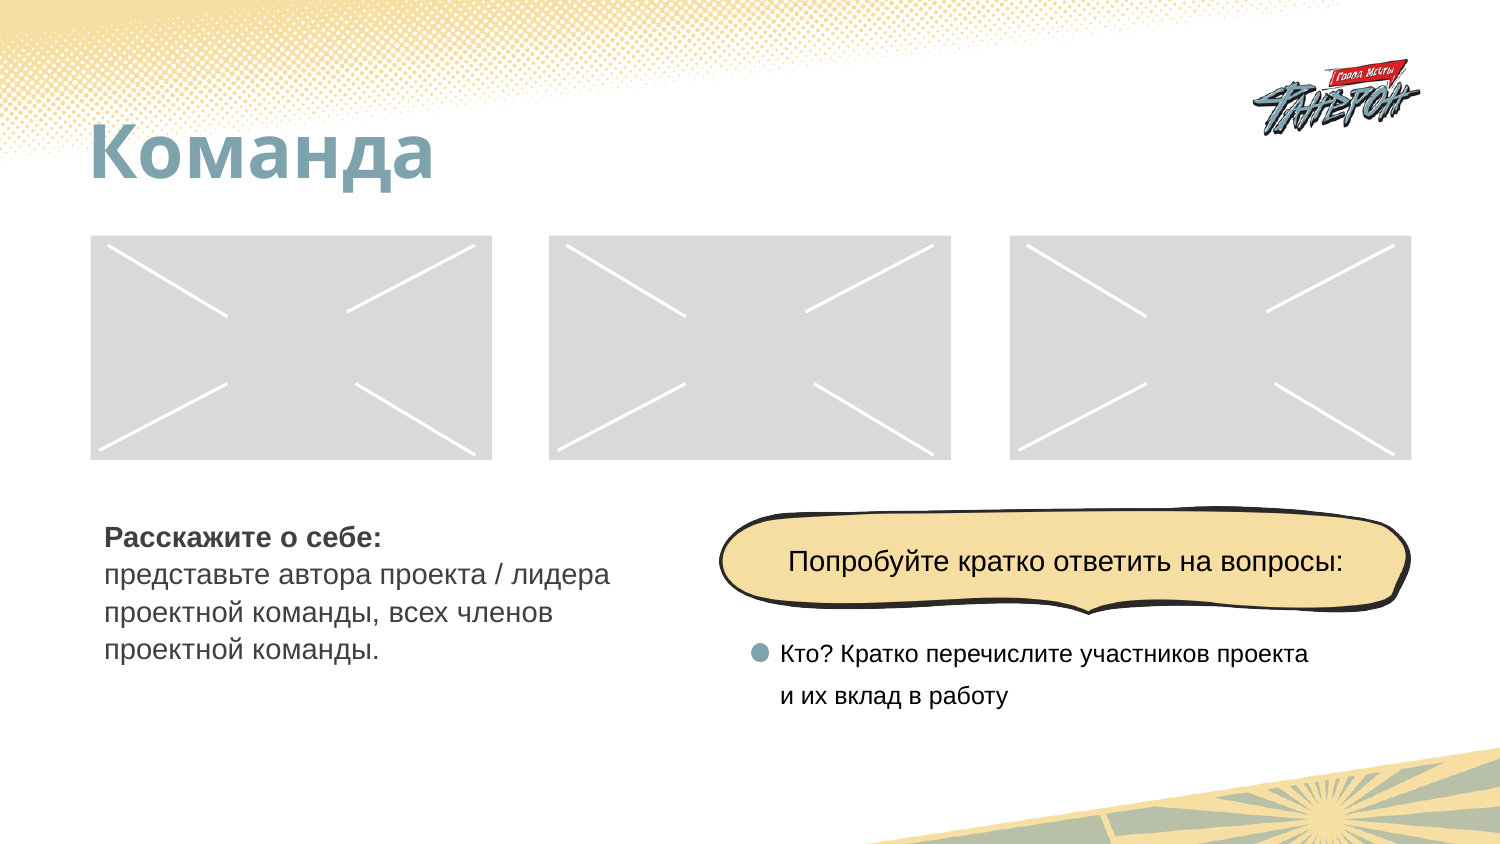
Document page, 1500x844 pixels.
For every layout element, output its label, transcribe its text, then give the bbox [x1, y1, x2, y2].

text_box Кто? Кратко перечислите участников проекта и их вклад в работу [751, 625, 1356, 710]
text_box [548, 235, 952, 461]
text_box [1009, 235, 1412, 461]
picture [0, 0, 1500, 844]
title Команда [87, 103, 662, 245]
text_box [718, 506, 1412, 615]
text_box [90, 235, 493, 461]
text_box Расскажите о себе: представьте автора проекта / лидера проектной команды, всех членов проектной команды. [89, 508, 672, 673]
